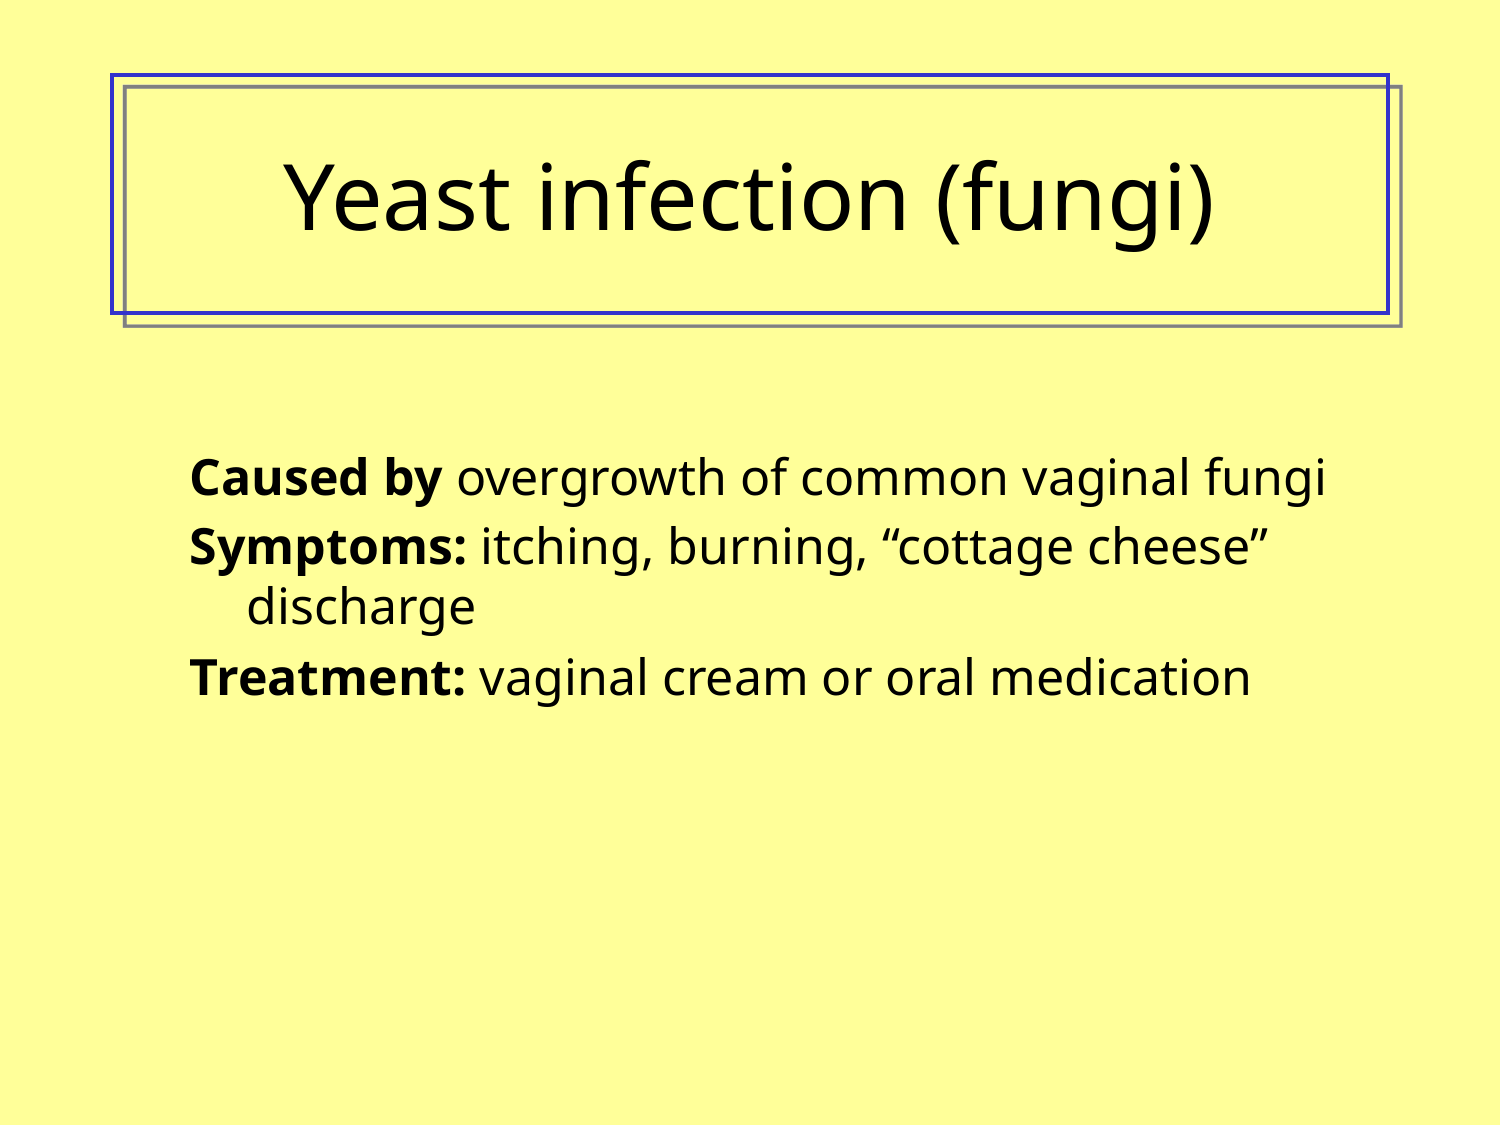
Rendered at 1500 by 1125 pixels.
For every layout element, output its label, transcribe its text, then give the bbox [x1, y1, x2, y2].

text_box [112, 74, 1388, 313]
list Caused by overgrowth of common vaginal fungi Symptoms: itching, burning, “cottage cheese” discharge Treatment: vaginal cream or oral medication [174, 437, 1388, 788]
